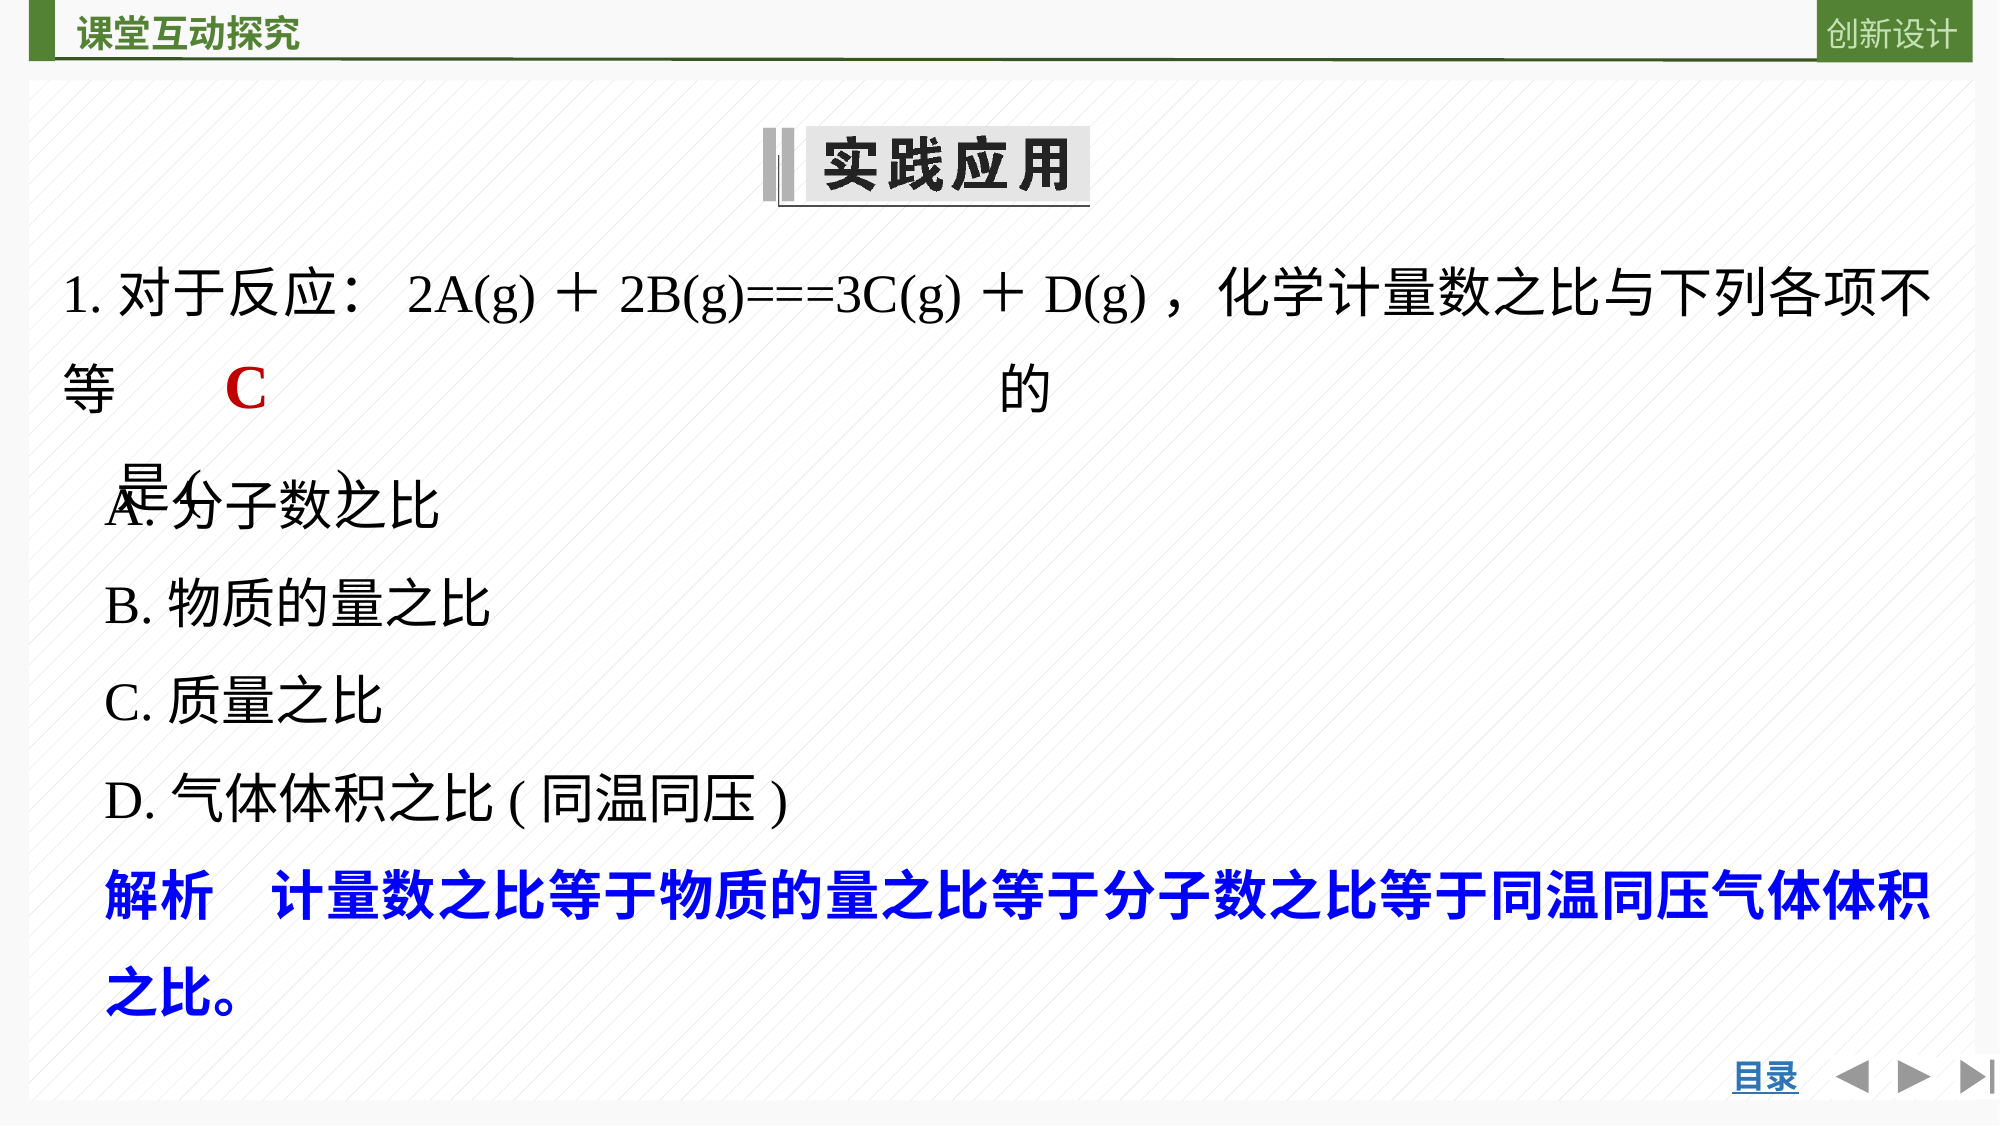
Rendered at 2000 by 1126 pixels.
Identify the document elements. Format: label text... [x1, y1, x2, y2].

text_box A.分子数之比 B.物质的量之比 C.质量之比 D.气体体积之比(同温同压) 解析 计量数之比等于物质的量之比等于分子数之比等于同温同压气体体积之比。 [84, 429, 1955, 1034]
picture [763, 123, 1094, 209]
text_box 1.对于反应：2A(g)＋2B(g)===3C(g)＋D(g)，化学计量数之比与下列各项不等的 是( ) [42, 215, 1955, 528]
text_box C [209, 338, 278, 428]
